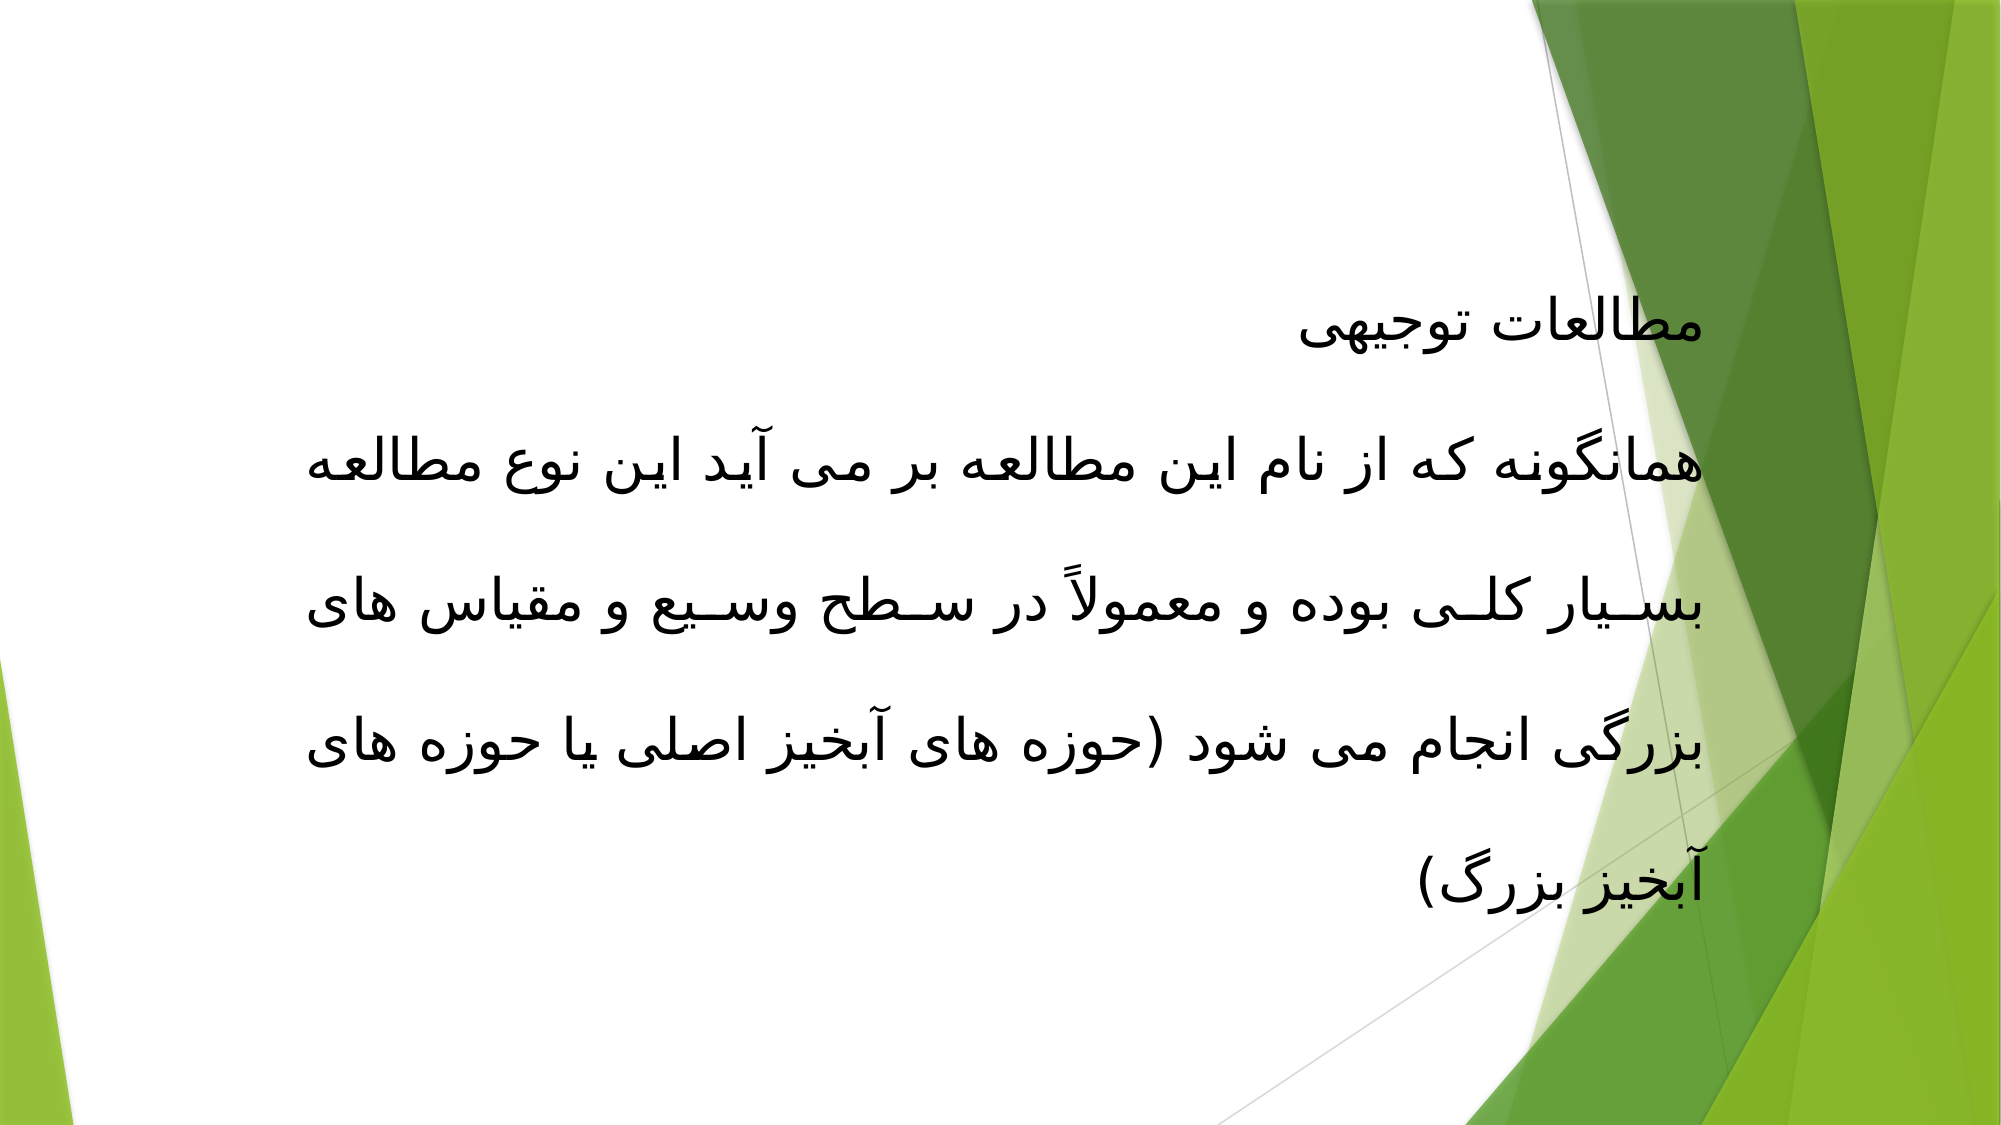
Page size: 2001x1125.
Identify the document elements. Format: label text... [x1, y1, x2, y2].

text_box مطالعات توجیهی همانگونه که از نام این مطالعه بر می آید این نوع مطالعه بسیار کلی بوده و معمولاً در سطح وسیع و مقیاس های بزرگی انجام می شود (حوزه های آبخیز اصلی یا حوزه های آبخیز بزرگ) [291, 205, 1721, 920]
